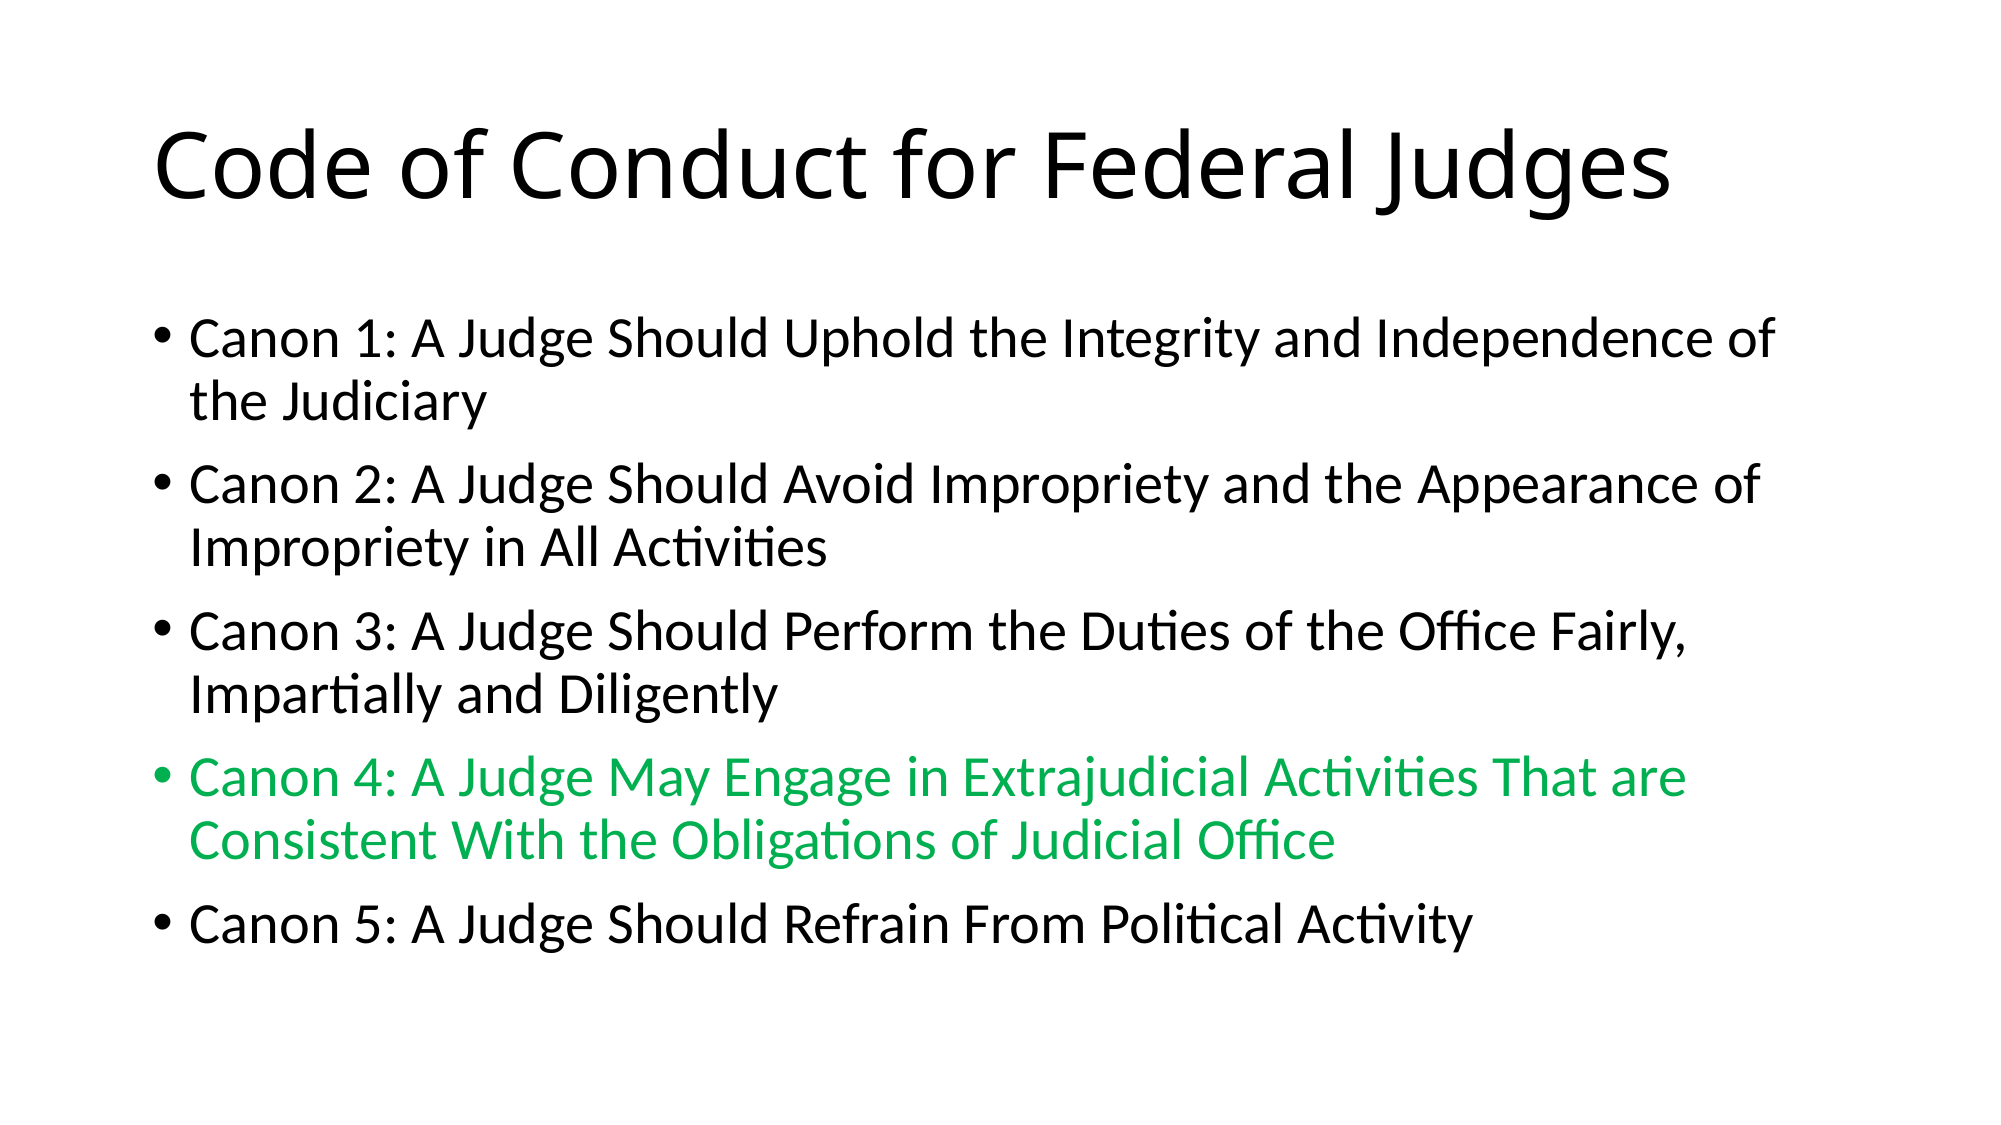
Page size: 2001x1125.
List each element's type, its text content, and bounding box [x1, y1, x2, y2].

title Code of Conduct for Federal Judges [137, 59, 1863, 278]
list Canon 1: A Judge Should Uphold the Integrity and Independence of the Judiciary Canon 2: A Judge Should Avoid Impropriety and the Appearance of Impropriety in All Activities Canon 3: A Judge Should Perform the Duties of the Office Fairly, Impartially and Diligently Canon 4: A Judge May Engage in Extrajudicial Activities That are Consistent With the Obligations of Judicial Office Canon 5: A Judge Should Refrain From Political Activity [137, 299, 1863, 1014]
